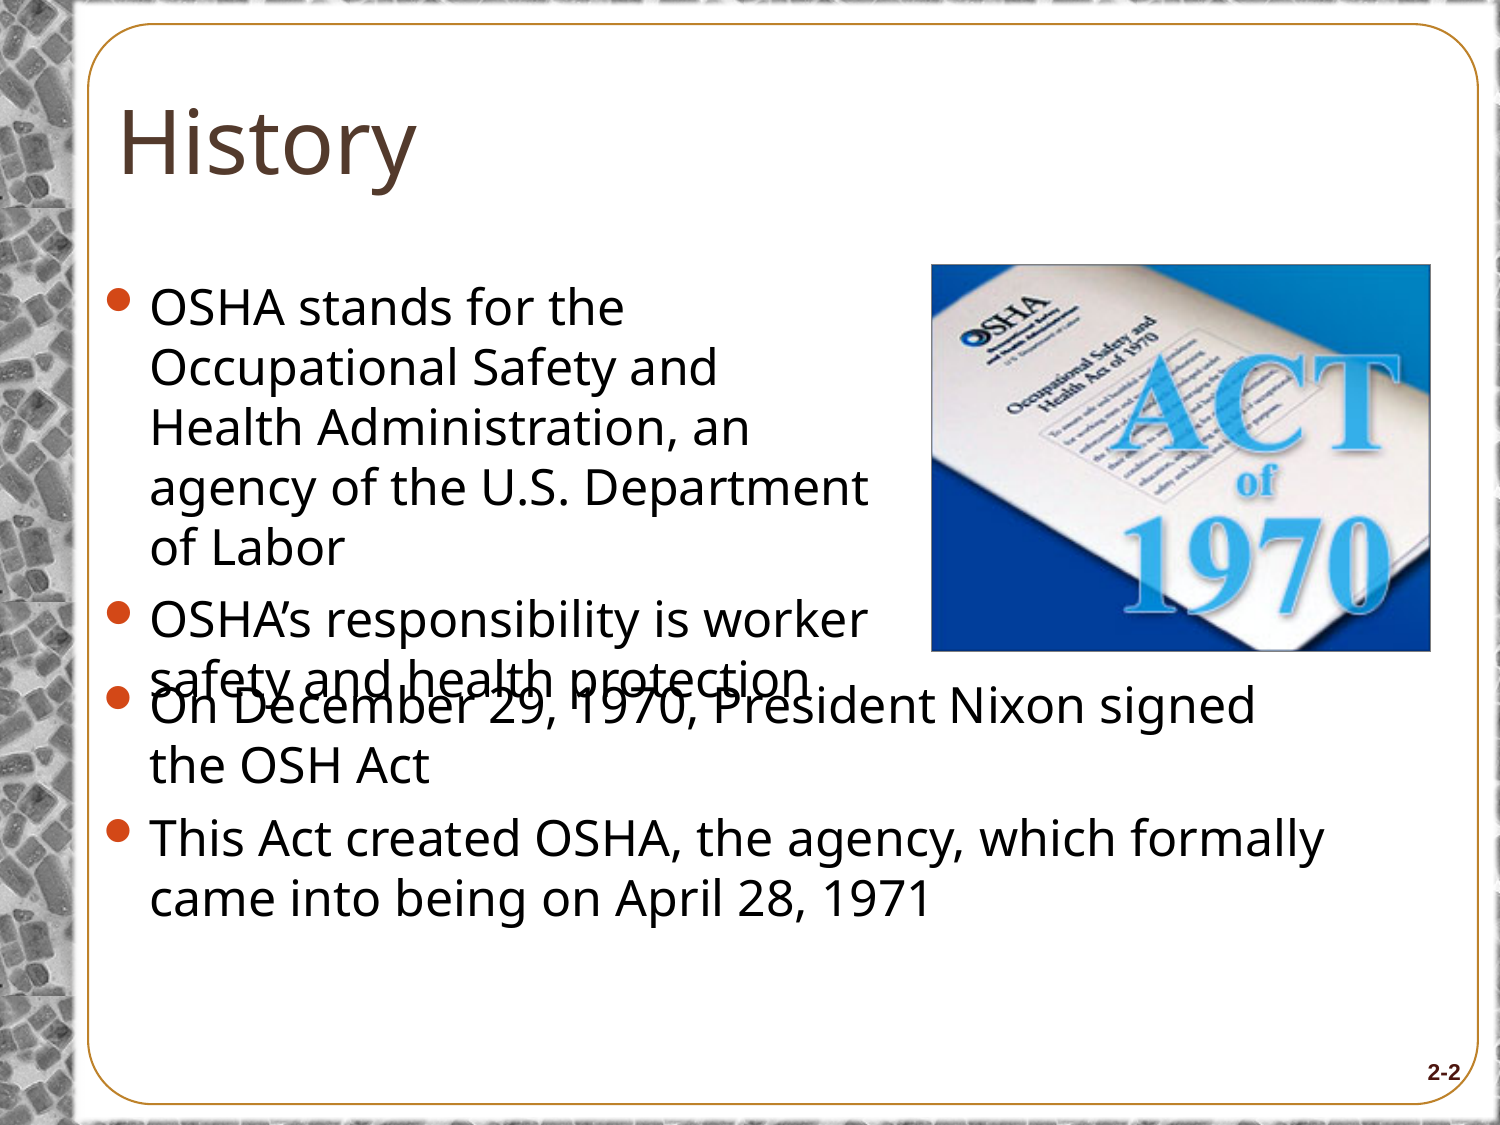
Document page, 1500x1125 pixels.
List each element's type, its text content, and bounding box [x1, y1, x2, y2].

text_box On December 29, 1970, President Nixon signed the OSH Act This Act created OSHA, the agency, which formally came into being on April 28, 1971 [74, 666, 1350, 934]
list OSHA stands for the Occupational Safety and Health Administration, an agency of the U.S. Department of Labor OSHA’s responsibility is worker safety and health protection [74, 267, 888, 666]
title History [101, 45, 1466, 233]
picture [931, 264, 1431, 652]
text_box [0, 0, 72, 1125]
